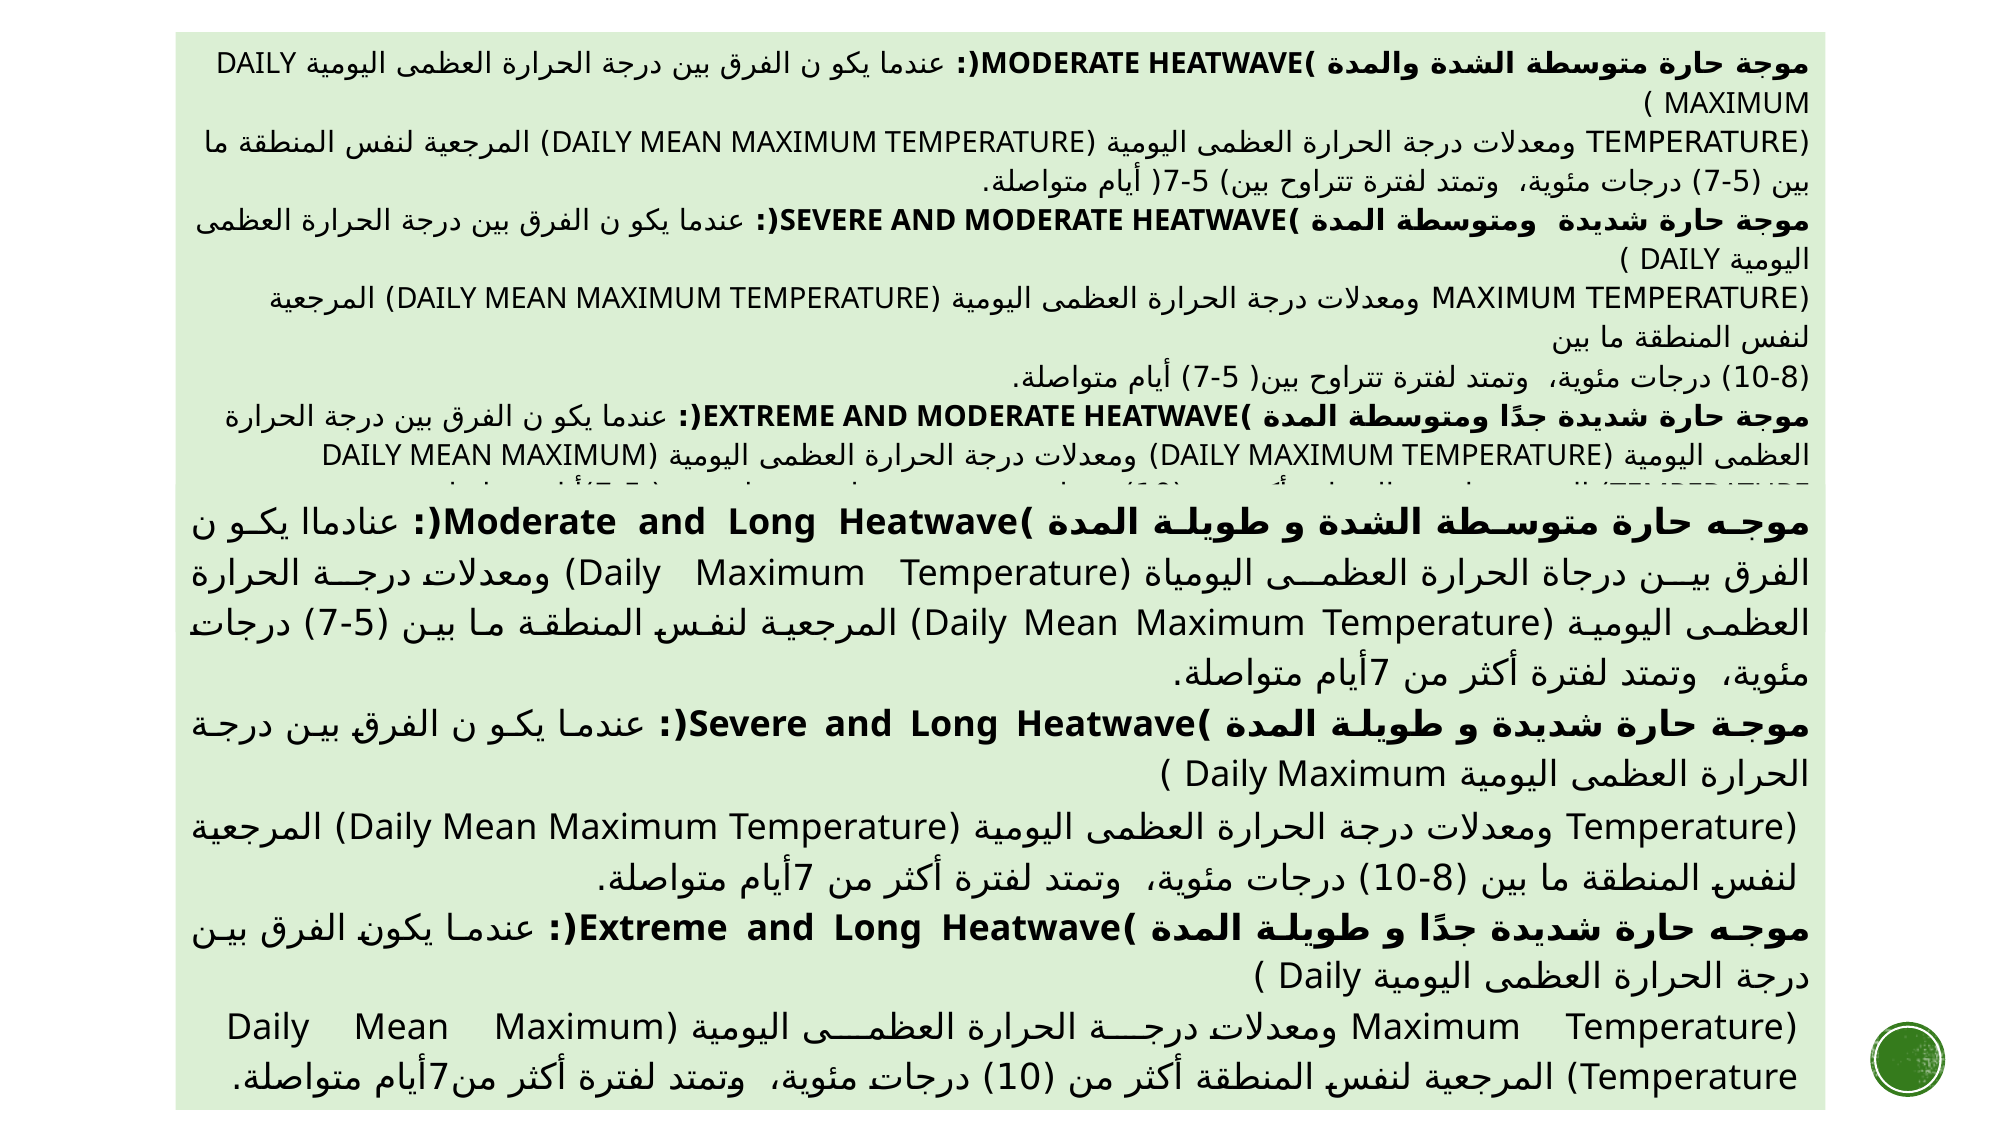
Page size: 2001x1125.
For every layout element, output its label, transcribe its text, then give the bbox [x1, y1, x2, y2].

list موجه حارة متوسطة الشدة و طويلة المدة )Moderate and Long Heatwave(: عنادماا يكو ن الفرق بين درجاة الحرارة العظمى اليومياة (Daily Maximum Temperature) ومعدلات درجة الحرارة العظمى اليومية (Daily Mean Maximum Temperature) المرجعية لنفس المنطقة ما بين (5-7) درجات مئوية، وتمتد لفترة أكثر من 7أيام متواصلة. موجة حارة شديدة و طويلة المدة )Severe and Long Heatwave(: عندما يكو ن الفرق بين درجة الحرارة العظمى اليومية Daily Maximum ) (Temperature ومعدلات درجة الحرارة العظمى اليومية (Daily Mean Maximum Temperature) المرجعية لنفس المنطقة ما بين (8-10) درجات مئوية، وتمتد لفترة أكثر من 7أيام متواصلة. موجه حارة شديدة جدًا و طويلة المدة )Extreme and Long Heatwave(: عندما يكون الفرق بين درجة الحرارة العظمى اليومية Daily ) (Maximum Temperature ومعدلات درجة الحرارة العظمى اليومية (Daily Mean Maximum Temperature) المرجعية لنفس المنطقة أكثر من (10) درجات مئوية، وتمتد لفترة أكثر من7أيام متواصلة. [175, 484, 1826, 1110]
title موجة حارة متوسطة الشدة والمدة )Moderate Heatwave(: عندما يكو ن الفرق بين درجة الحرارة العظمى اليومية Daily Maximum ) (Temperature ومعدلات درجة الحرارة العظمى اليومية (Daily Mean Maximum Temperature) المرجعية لنفس المنطقة ما بين (5-7) درجات مئوية، وتمتد لفترة تتراوح بين) 5-7( أيام متواصلة. موجة حارة شديدة ومتوسطة المدة )Severe and Moderate Heatwave(: عندما يكو ن الفرق بين درجة الحرارة العظمى اليومية Daily ) (Maximum Temperature ومعدلات درجة الحرارة العظمى اليومية (Daily Mean Maximum Temperature) المرجعية لنفس المنطقة ما بين (8-10) درجات مئوية، وتمتد لفترة تتراوح بين( 5-7) أيام متواصلة. موجة حارة شديدة جدًا ومتوسطة المدة )Extreme and Moderate Heatwave(: عندما يكو ن الفرق بين درجة الحرارة العظمى اليومية (Daily Maximum Temperature) ومعدلات درجة الحرارة العظمى اليومية (Daily Mean Maximum Temperature) المرجعية لنفس المنطقة أكثر من (10) درجات مئوية، وتمتد لفترة تتراوح بين( 5-7)أيام متواصلة. [175, 32, 1826, 484]
